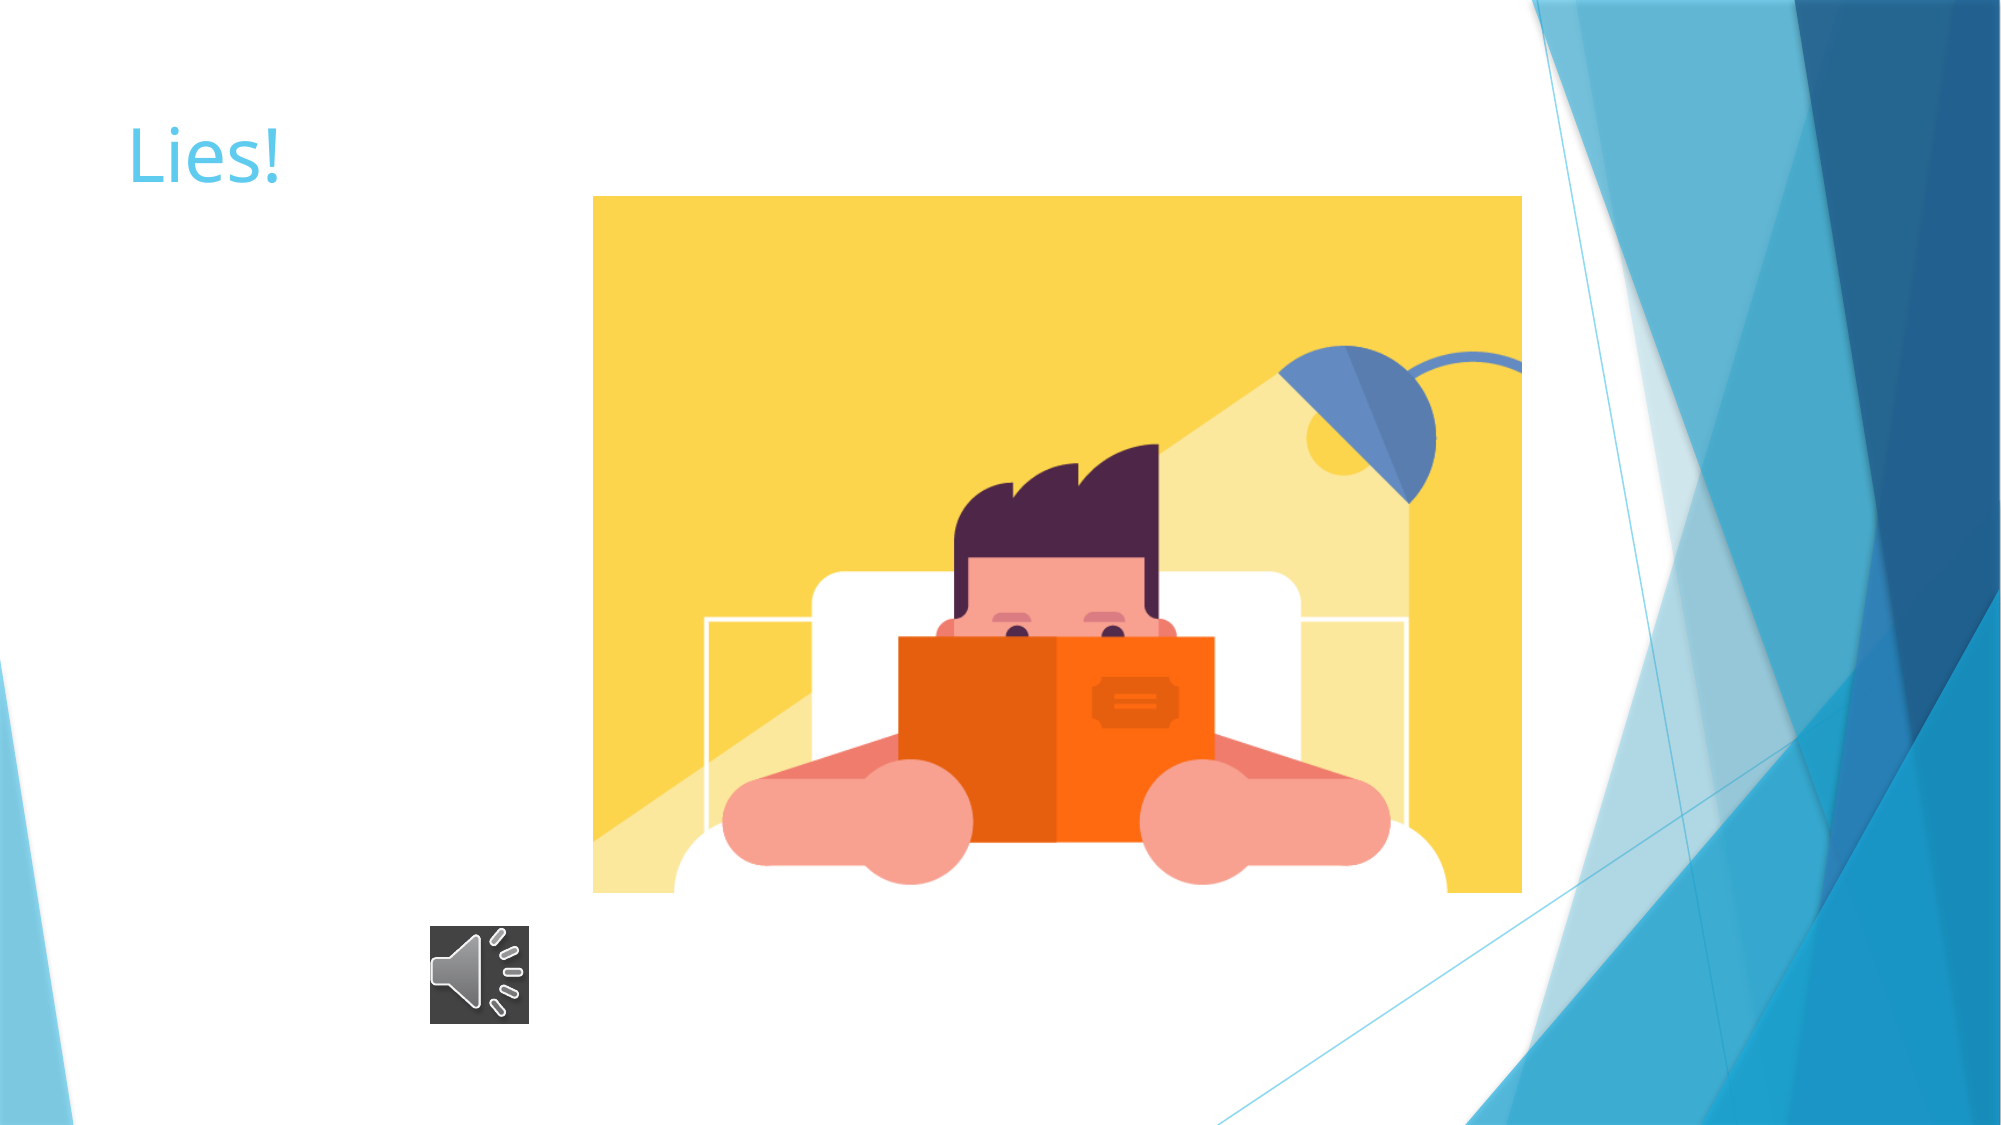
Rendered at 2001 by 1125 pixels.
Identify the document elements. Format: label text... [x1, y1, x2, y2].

picture [592, 195, 1522, 893]
title Lies! [111, 99, 1522, 317]
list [428, 924, 530, 1026]
